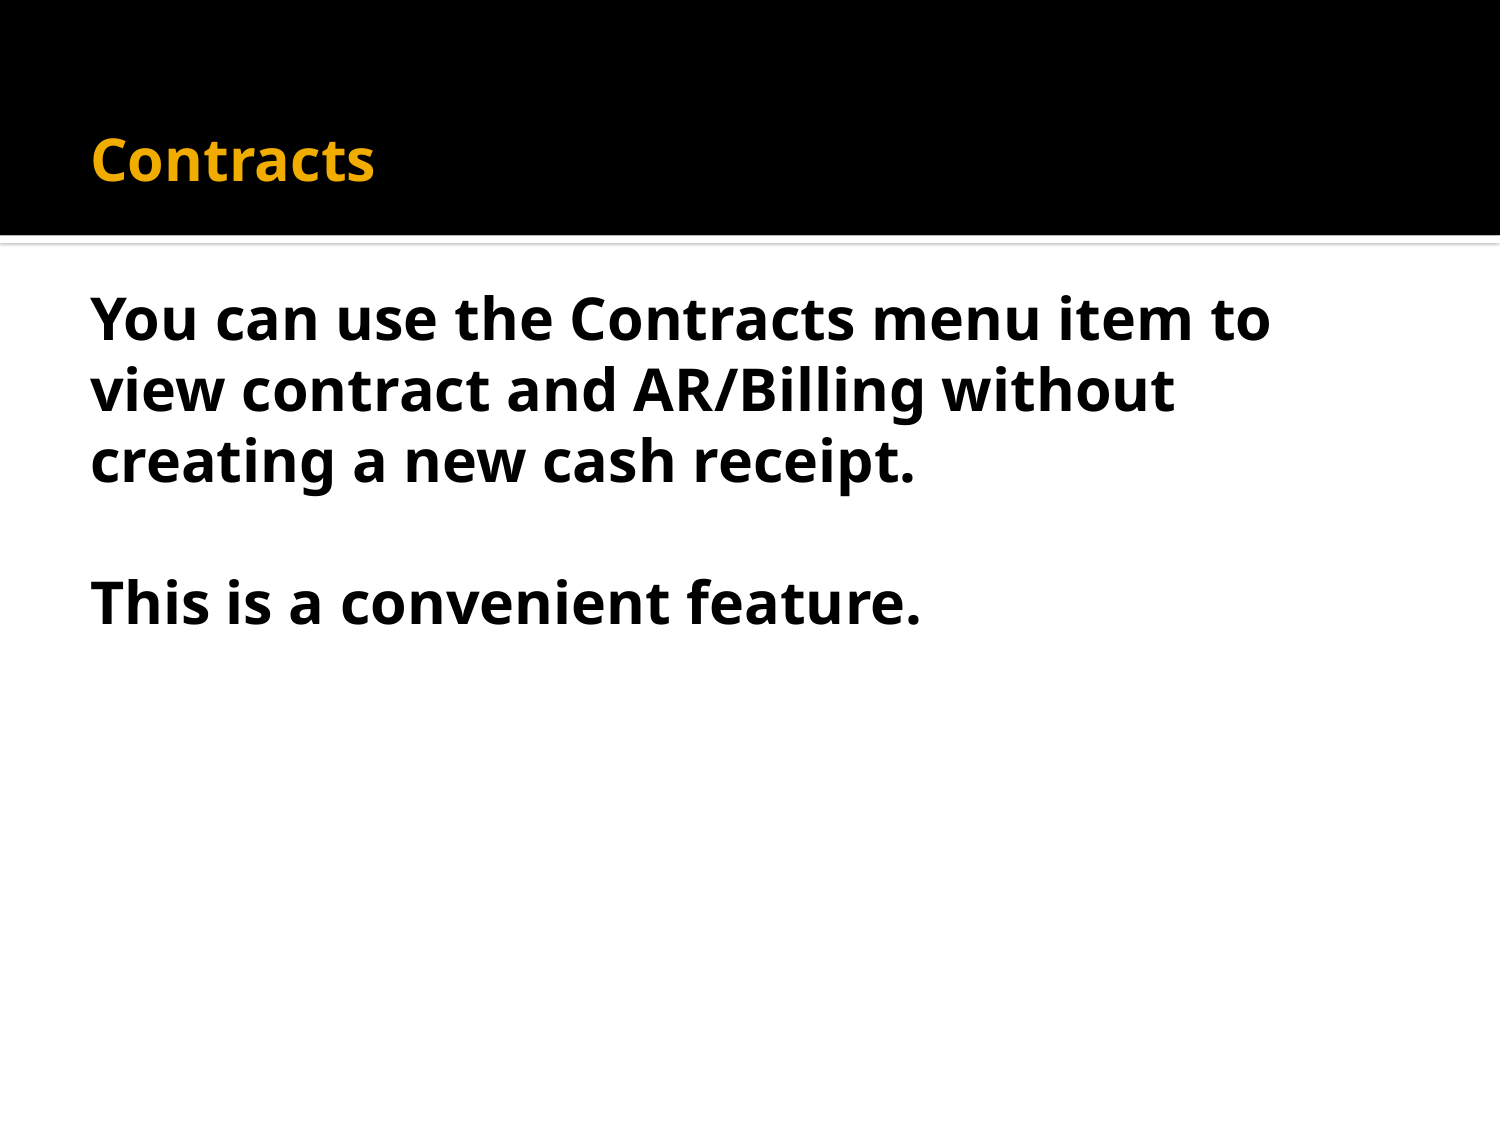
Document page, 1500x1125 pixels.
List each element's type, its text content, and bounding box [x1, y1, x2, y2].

title Contracts You can use the Contracts menu item to view contract and AR/Billing without creating a new cash receipt. This is a convenient feature. [75, 24, 1425, 1000]
